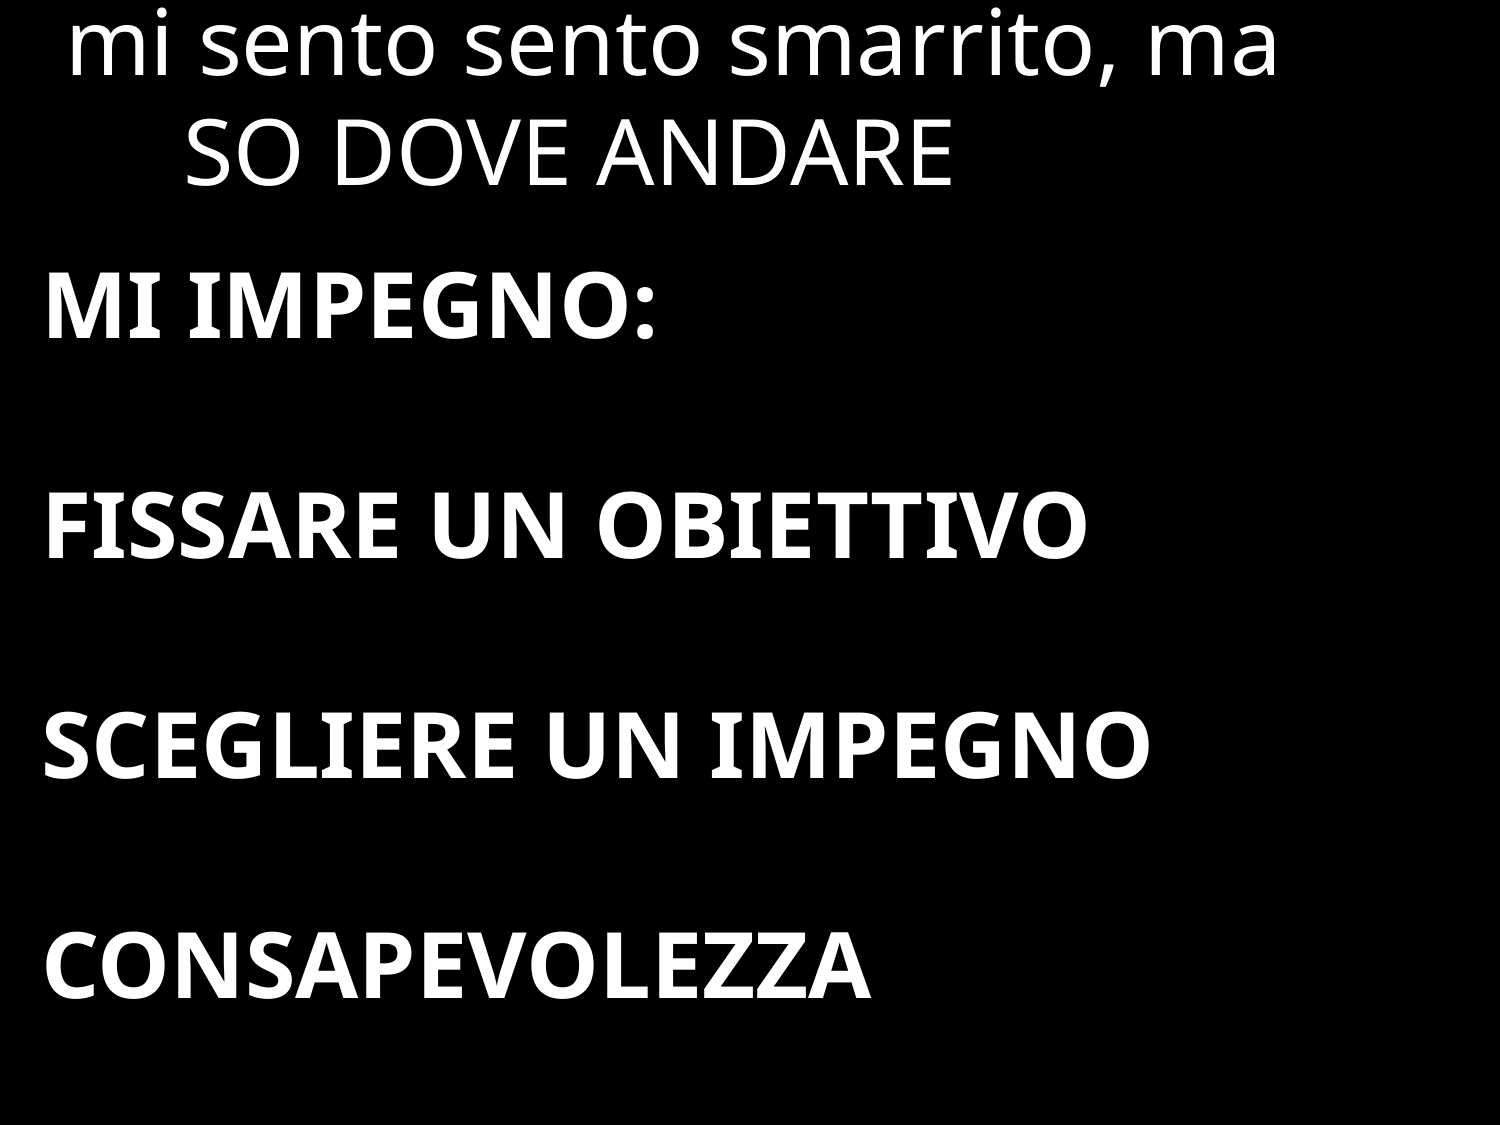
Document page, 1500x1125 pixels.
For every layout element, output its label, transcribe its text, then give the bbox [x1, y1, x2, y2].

subtitle MI IMPEGNO: FISSARE UN OBIETTIVO SCEGLIERE UN IMPEGNO CONSAPEVOLEZZA [41, 208, 1392, 396]
title mi sento sento smarrito, ma SO DOVE ANDARE [64, 0, 1415, 188]
